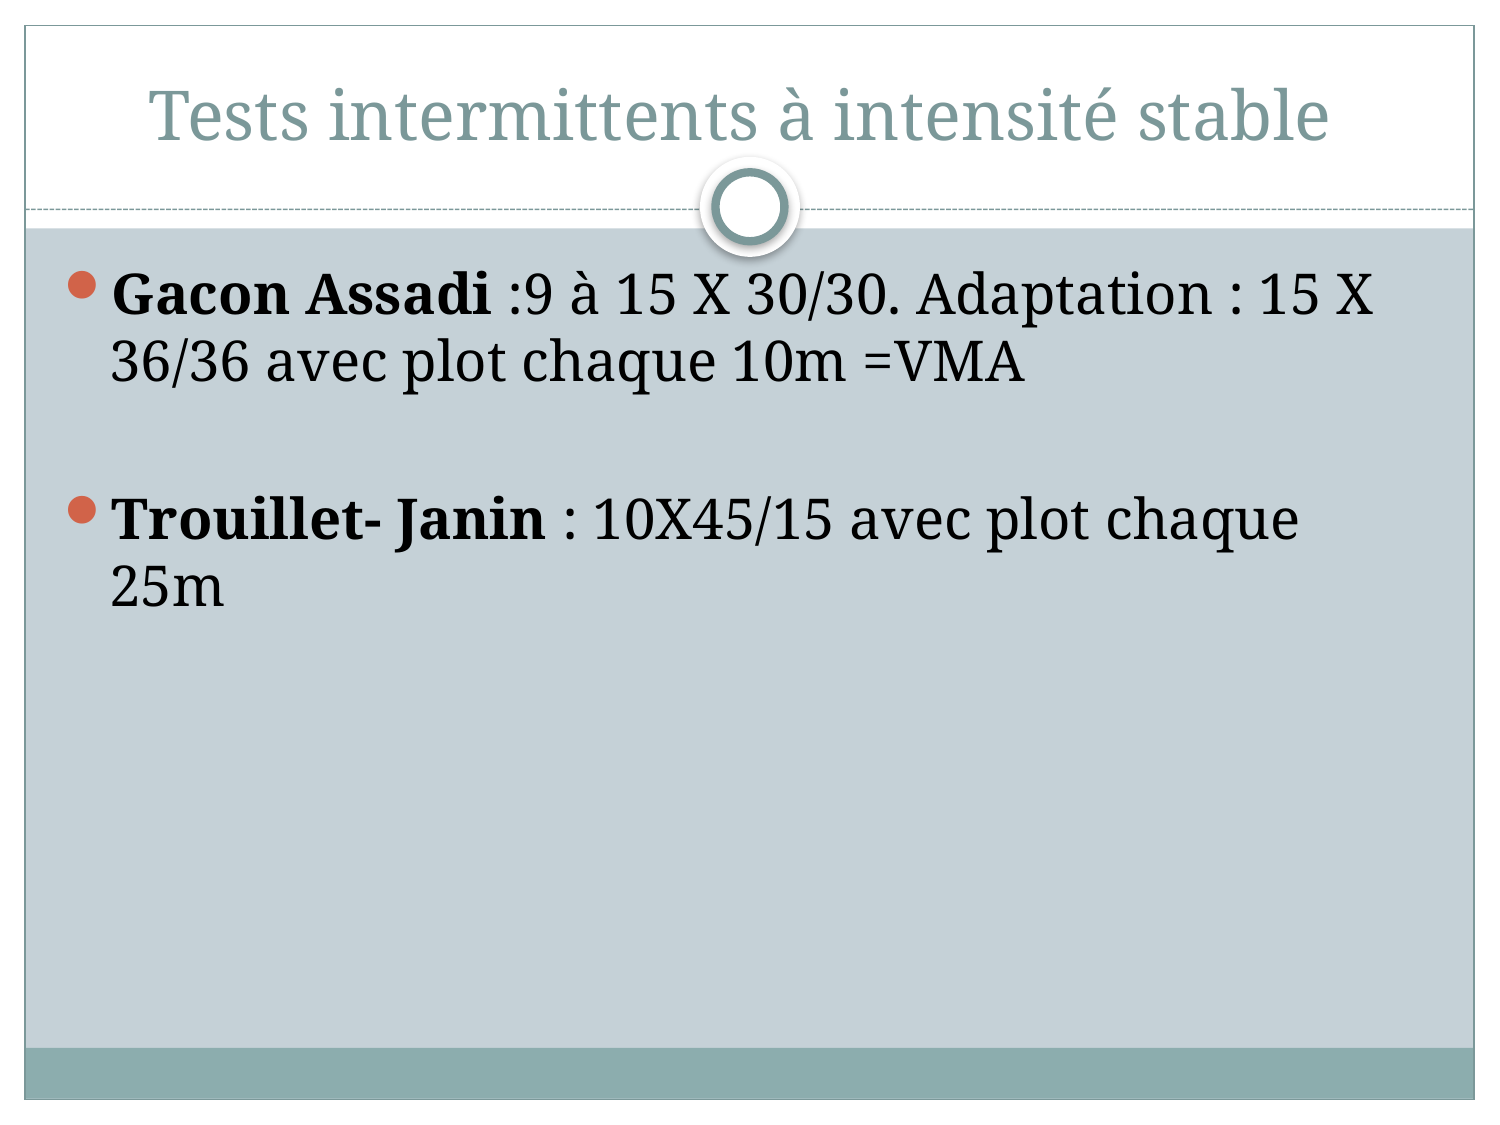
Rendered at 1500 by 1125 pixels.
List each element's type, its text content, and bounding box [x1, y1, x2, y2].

list Gacon Assadi :9 à 15 X 30/30. Adaptation : 15 X 36/36 avec plot chaque 10m =VMA Trouillet- Janin : 10X45/15 avec plot chaque 25m [49, 250, 1445, 1001]
title Tests intermittents à intensité stable [49, 37, 1450, 162]
